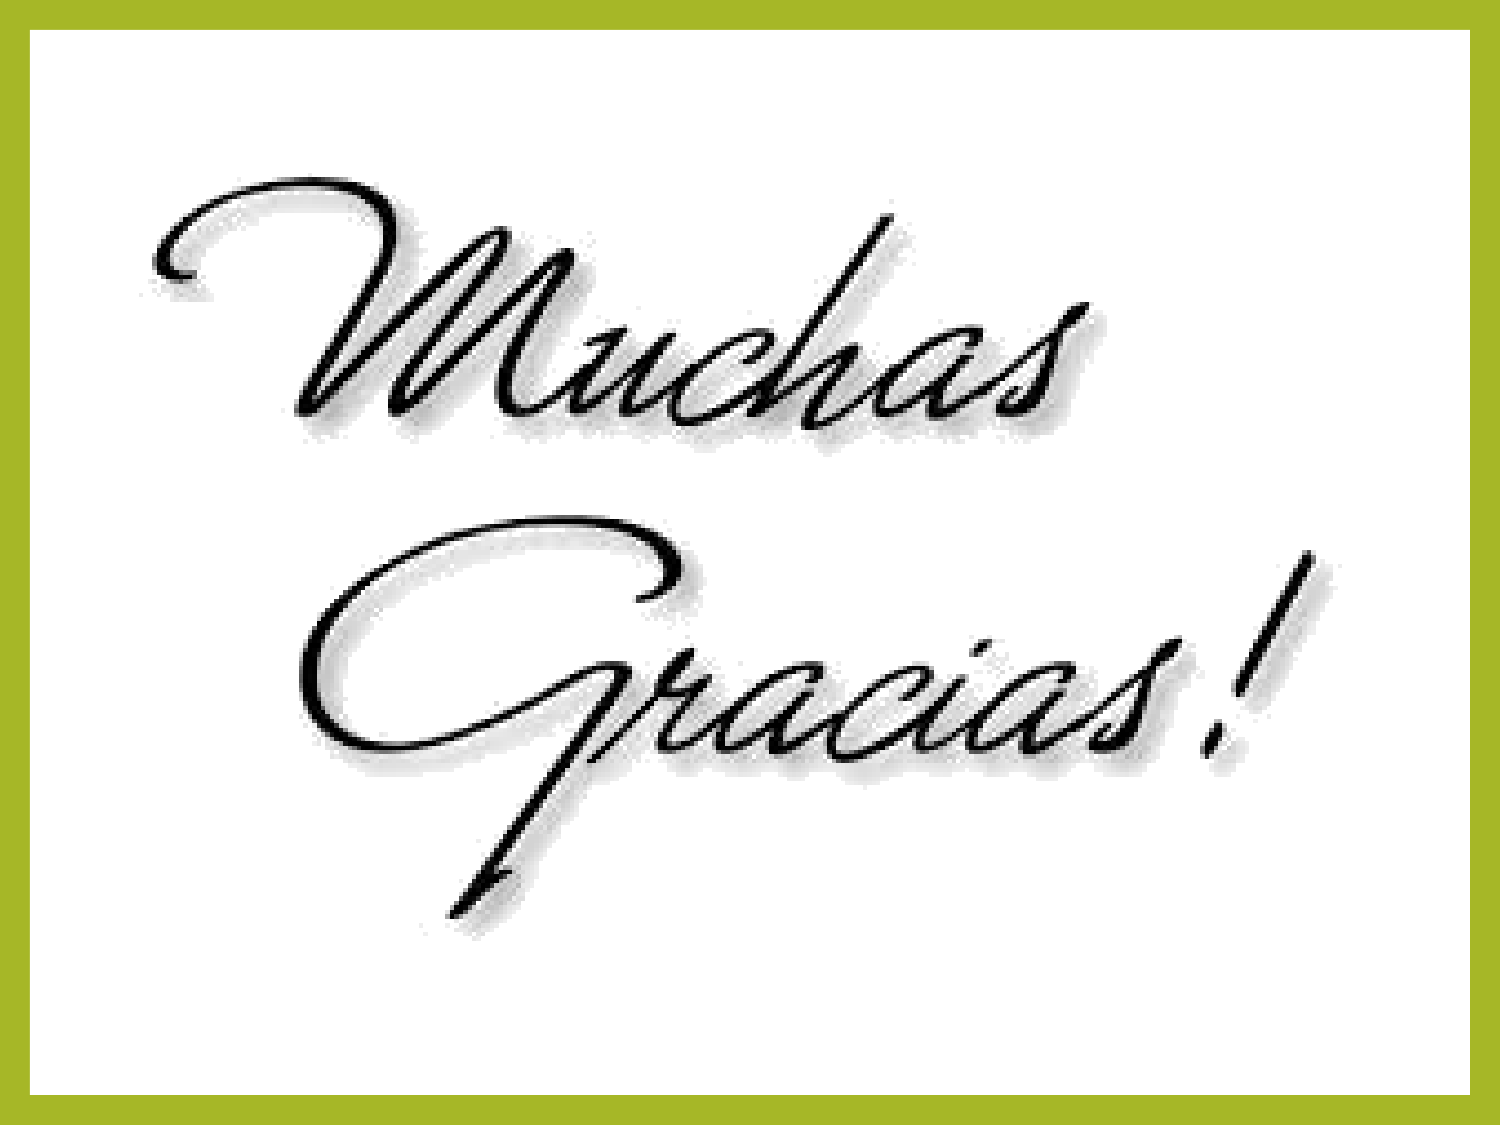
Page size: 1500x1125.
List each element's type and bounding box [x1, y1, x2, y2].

picture [135, 160, 1365, 969]
